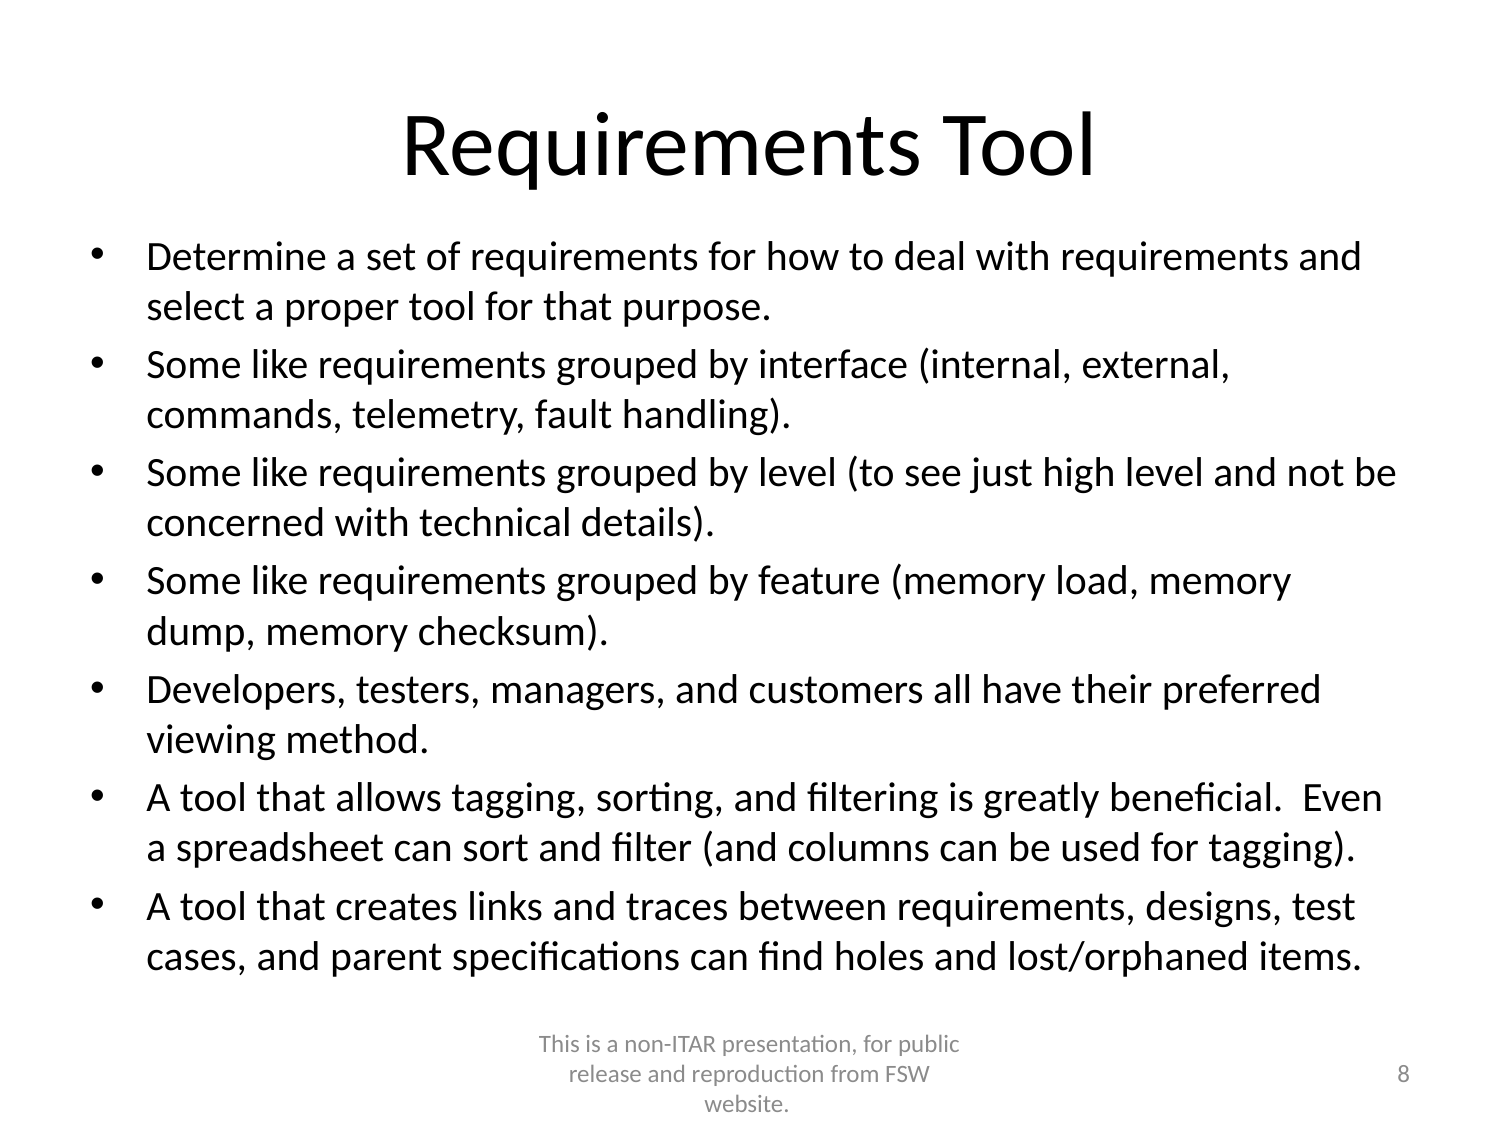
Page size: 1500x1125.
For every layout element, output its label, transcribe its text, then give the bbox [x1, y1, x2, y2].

list Determine a set of requirements for how to deal with requirements and select a proper tool for that purpose. Some like requirements grouped by interface (internal, external, commands, telemetry, fault handling). Some like requirements grouped by level (to see just high level and not be concerned with technical details). Some like requirements grouped by feature (memory load, memory dump, memory checksum). Developers, testers, managers, and customers all have their preferred viewing method. A tool that allows tagging, sorting, and filtering is greatly beneficial. Even a spreadsheet can sort and filter (and columns can be used for tagging). A tool that creates links and traces between requirements, designs, test cases, and parent specifications can find holes and lost/orphaned items. [75, 220, 1425, 1005]
footer This is a non-ITAR presentation, for public release and reproduction from FSW website. [512, 1042, 988, 1103]
slide_number 8 [1074, 1042, 1425, 1103]
title Requirements Tool [75, 45, 1425, 220]
